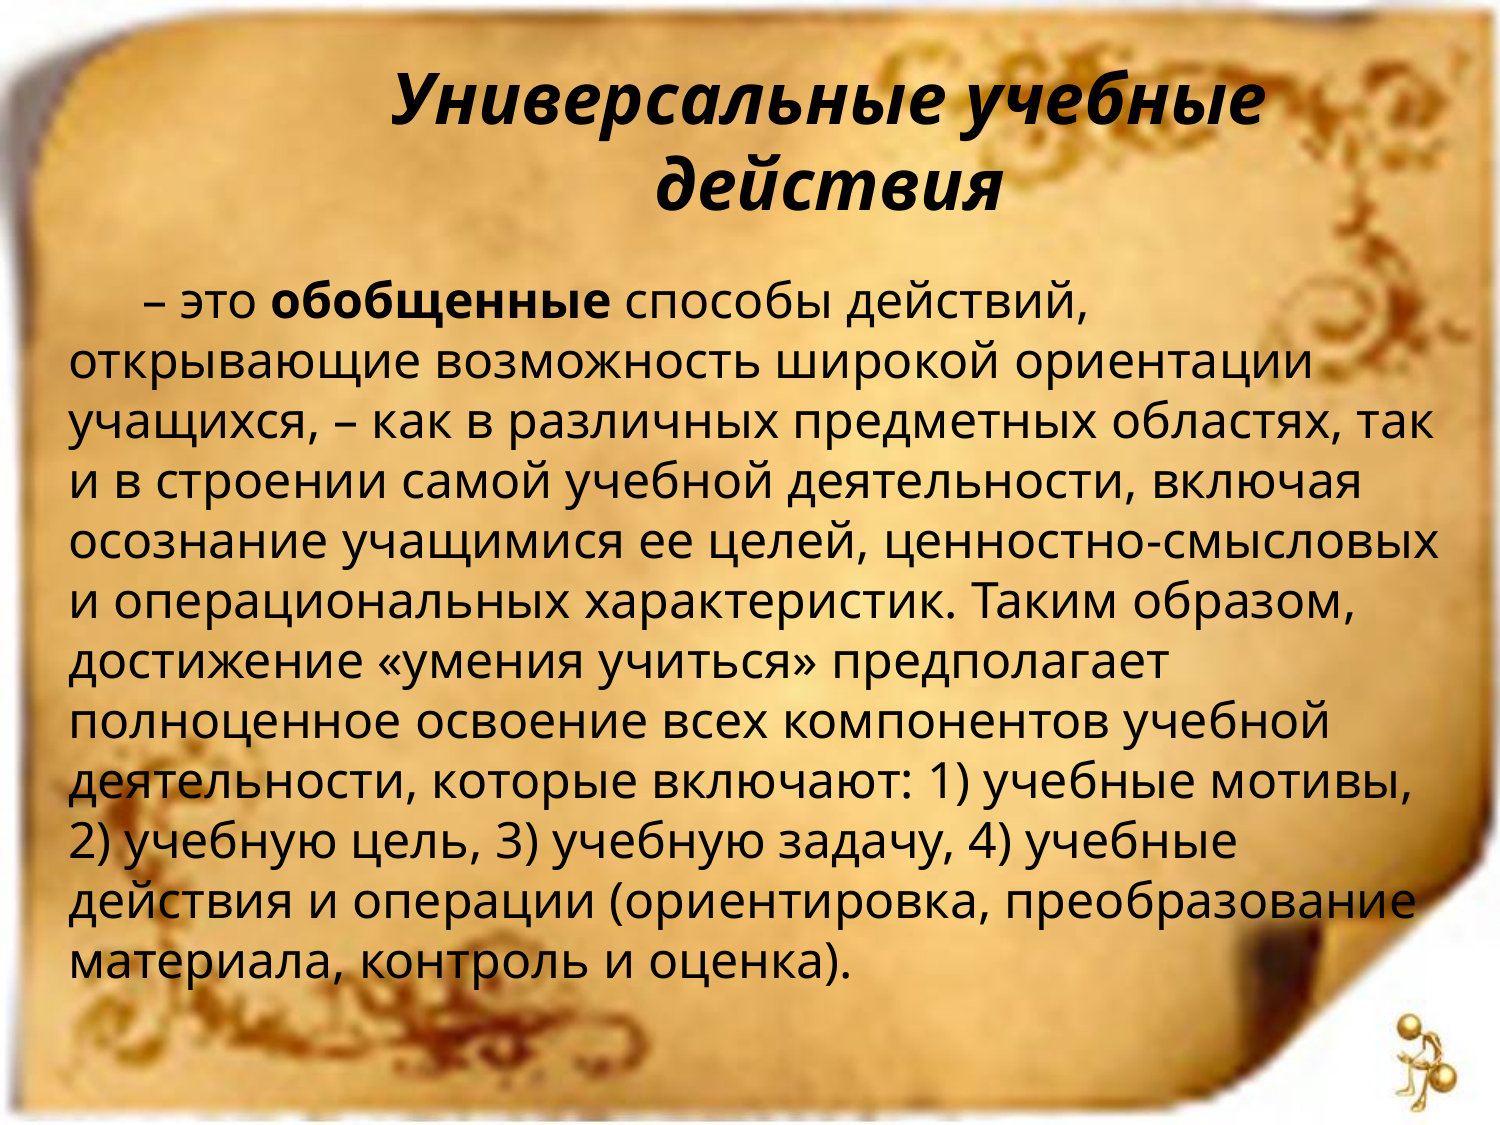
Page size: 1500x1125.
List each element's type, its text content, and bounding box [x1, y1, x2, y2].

picture [0, 0, 1500, 1125]
text_box – это обобщенные способы действий, открывающие возможность широкой ориентации учащихся, – как в различных предметных областях, так и в строении самой учебной деятельности, включая осознание учащимися ее целей, ценностно-смысловых и операциональных характеристик. Таким образом, достижение «умения учиться» предполагает полноценное освоение всех компонентов учебной деятельности, которые включают: 1) учебные мотивы, 2) учебную цель, 3) учебную задачу, 4) учебные действия и операции (ориентировка, преобразование материала, контроль и оценка). [53, 261, 1459, 997]
title Универсальные учебные действия [234, 44, 1426, 233]
